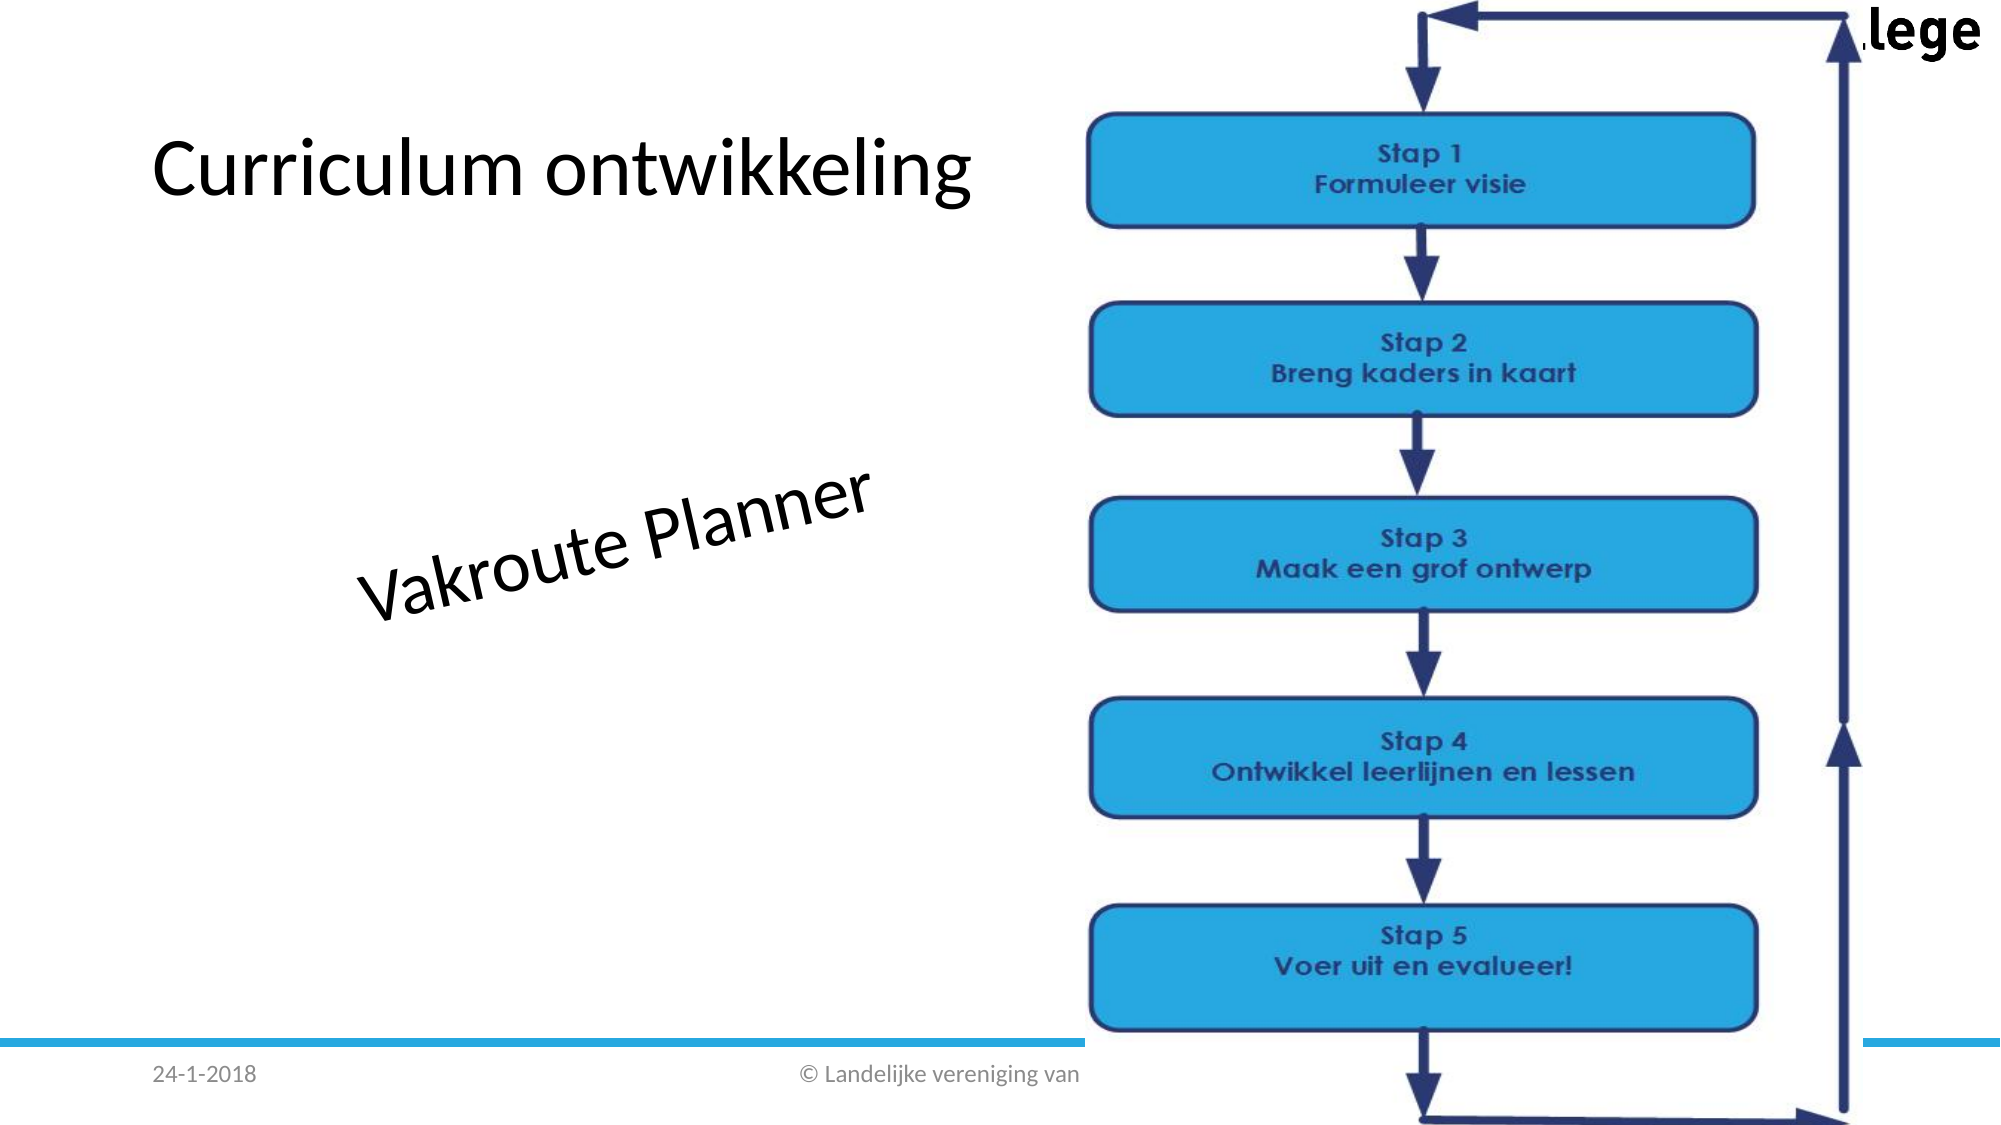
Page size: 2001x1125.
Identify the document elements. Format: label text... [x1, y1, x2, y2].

text_box Vakroute Planner [334, 411, 954, 651]
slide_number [137, 1042, 588, 1103]
picture [1085, 0, 1980, 1125]
footer © Landelijke vereniging van vakcolleges [662, 1042, 1085, 1103]
title Curriculum ontwikkeling [137, 59, 1085, 278]
